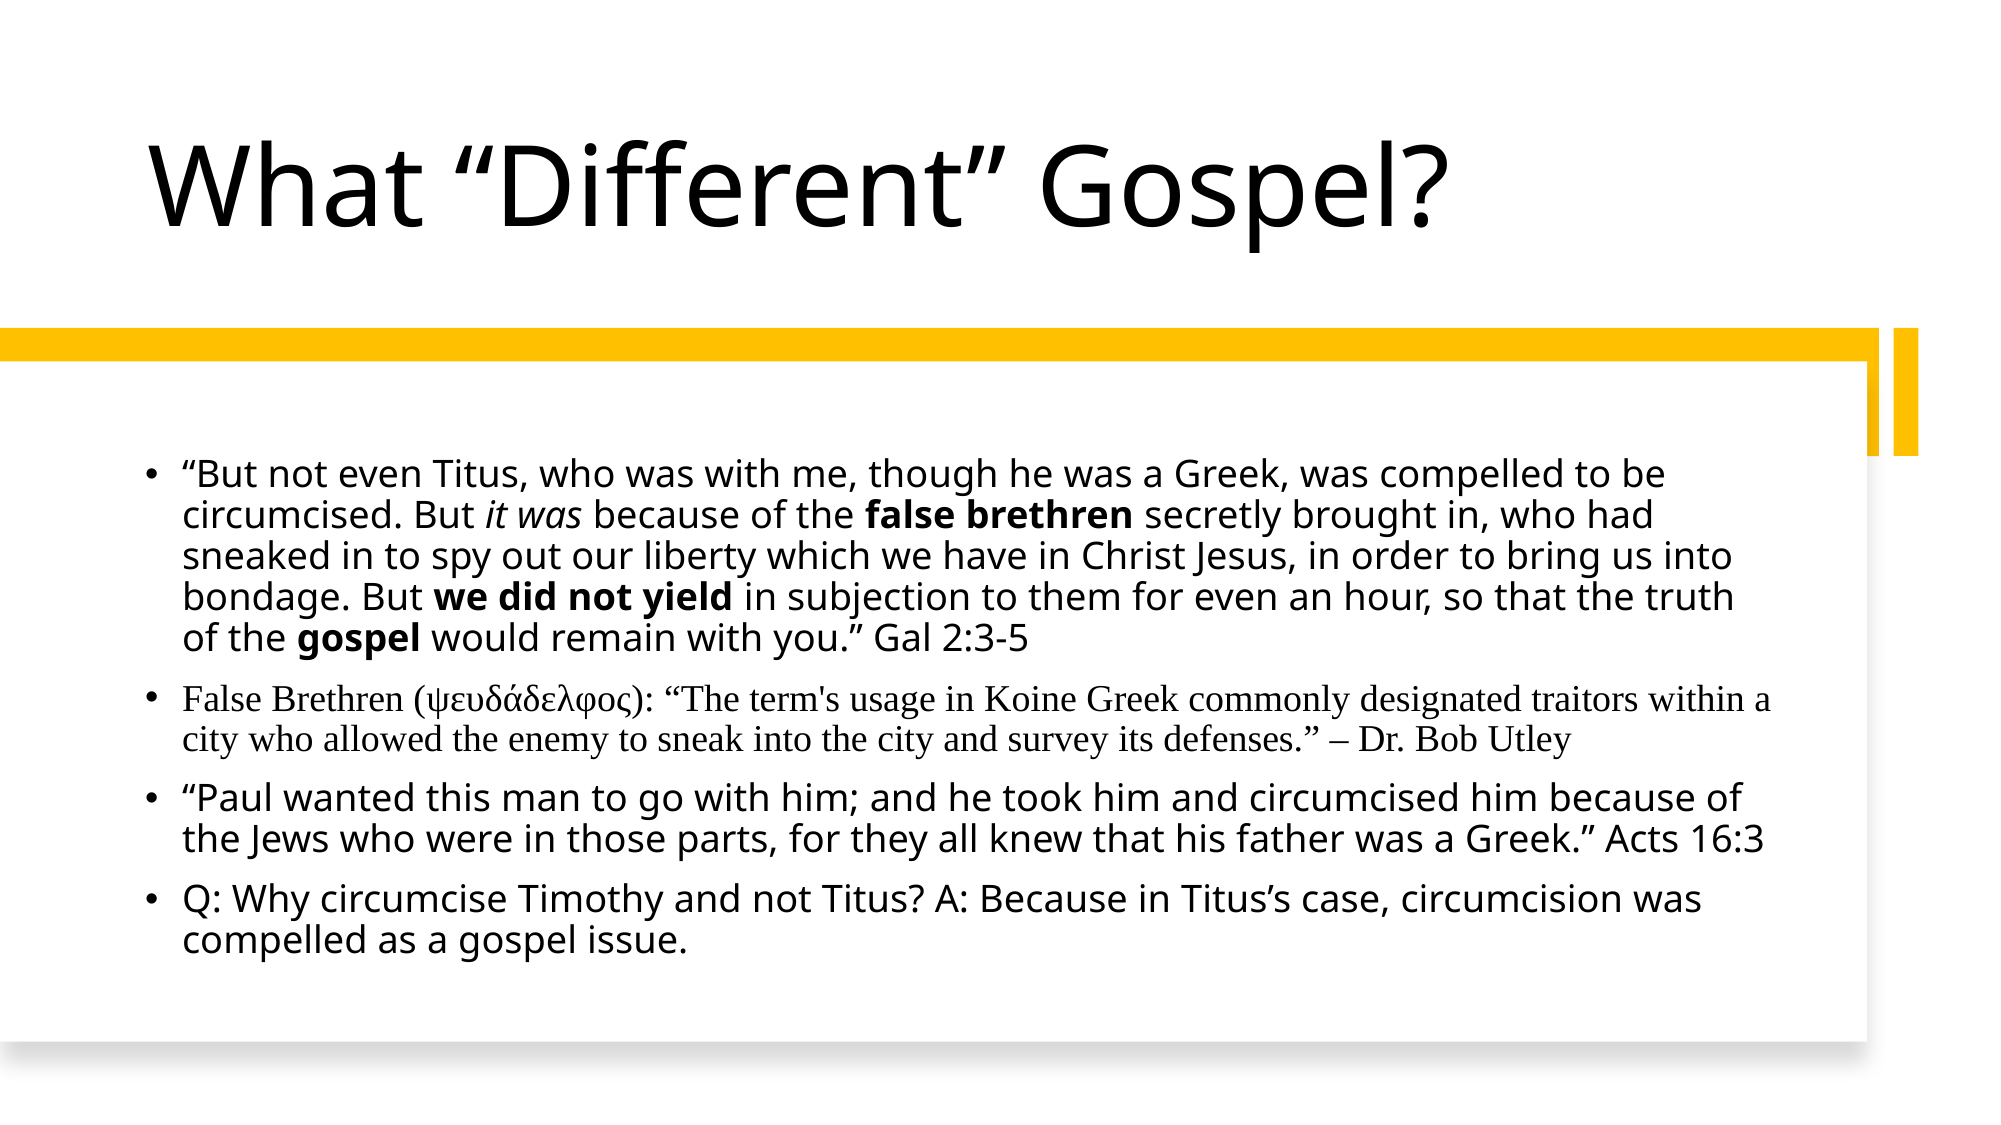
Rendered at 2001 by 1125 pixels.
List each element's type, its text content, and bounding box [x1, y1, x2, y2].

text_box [0, 327, 1919, 457]
text_box [0, 457, 1868, 1043]
title What “Different” Gospel? [132, 63, 1648, 259]
text_box [0, 0, 2000, 1125]
list “But not even Titus, who was with me, though he was a Greek, was compelled to be circumcised. But it was because of the false brethren secretly brought in, who had sneaked in to spy out our liberty which we have in Christ Jesus, in order to bring us into bondage. But we did not yield in subjection to them for even an hour, so that the truth of the gospel would remain with you.” Gal 2:3-5 False Brethren (ψευδάδελφος): “The term's usage in Koine Greek commonly designated traitors within a city who allowed the enemy to sneak into the city and survey its defenses.” – Dr. Bob Utley “Paul wanted this man to go with him; and he took him and circumcised him because of the Jews who were in those parts, for they all knew that his father was a Greek.” Acts 16:3 Q: Why circumcise Timothy and not Titus? A: Because in Titus’s case, circumcision was compelled as a gospel issue. [130, 457, 1795, 990]
